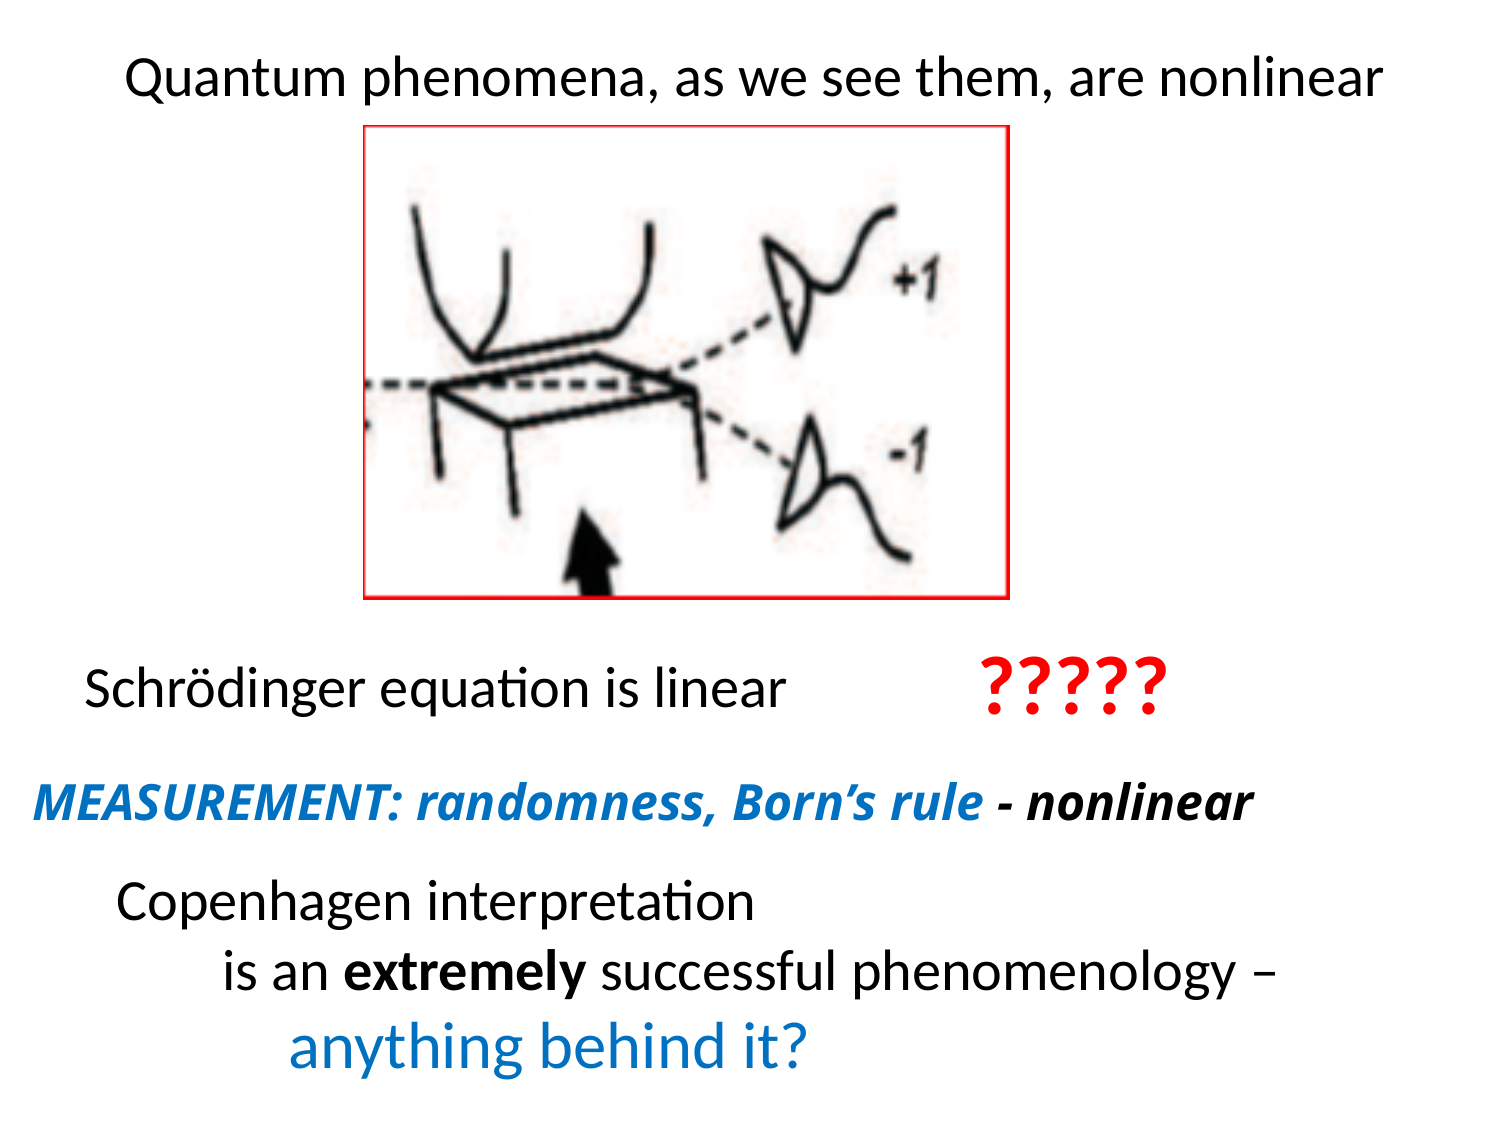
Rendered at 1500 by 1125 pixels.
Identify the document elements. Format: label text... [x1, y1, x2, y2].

text_box MEASUREMENT: randomness, Born’s rule - nonlinear [17, 763, 1459, 838]
text_box Copenhagen interpretation is an extremely successful phenomenology – anything behind it? [101, 855, 1436, 1090]
text_box ????? [962, 623, 1187, 739]
text_box Schrödinger equation is linear [69, 642, 803, 727]
picture [363, 125, 1011, 601]
text_box Quantum phenomena, as we see them, are nonlinear [109, 30, 1401, 116]
